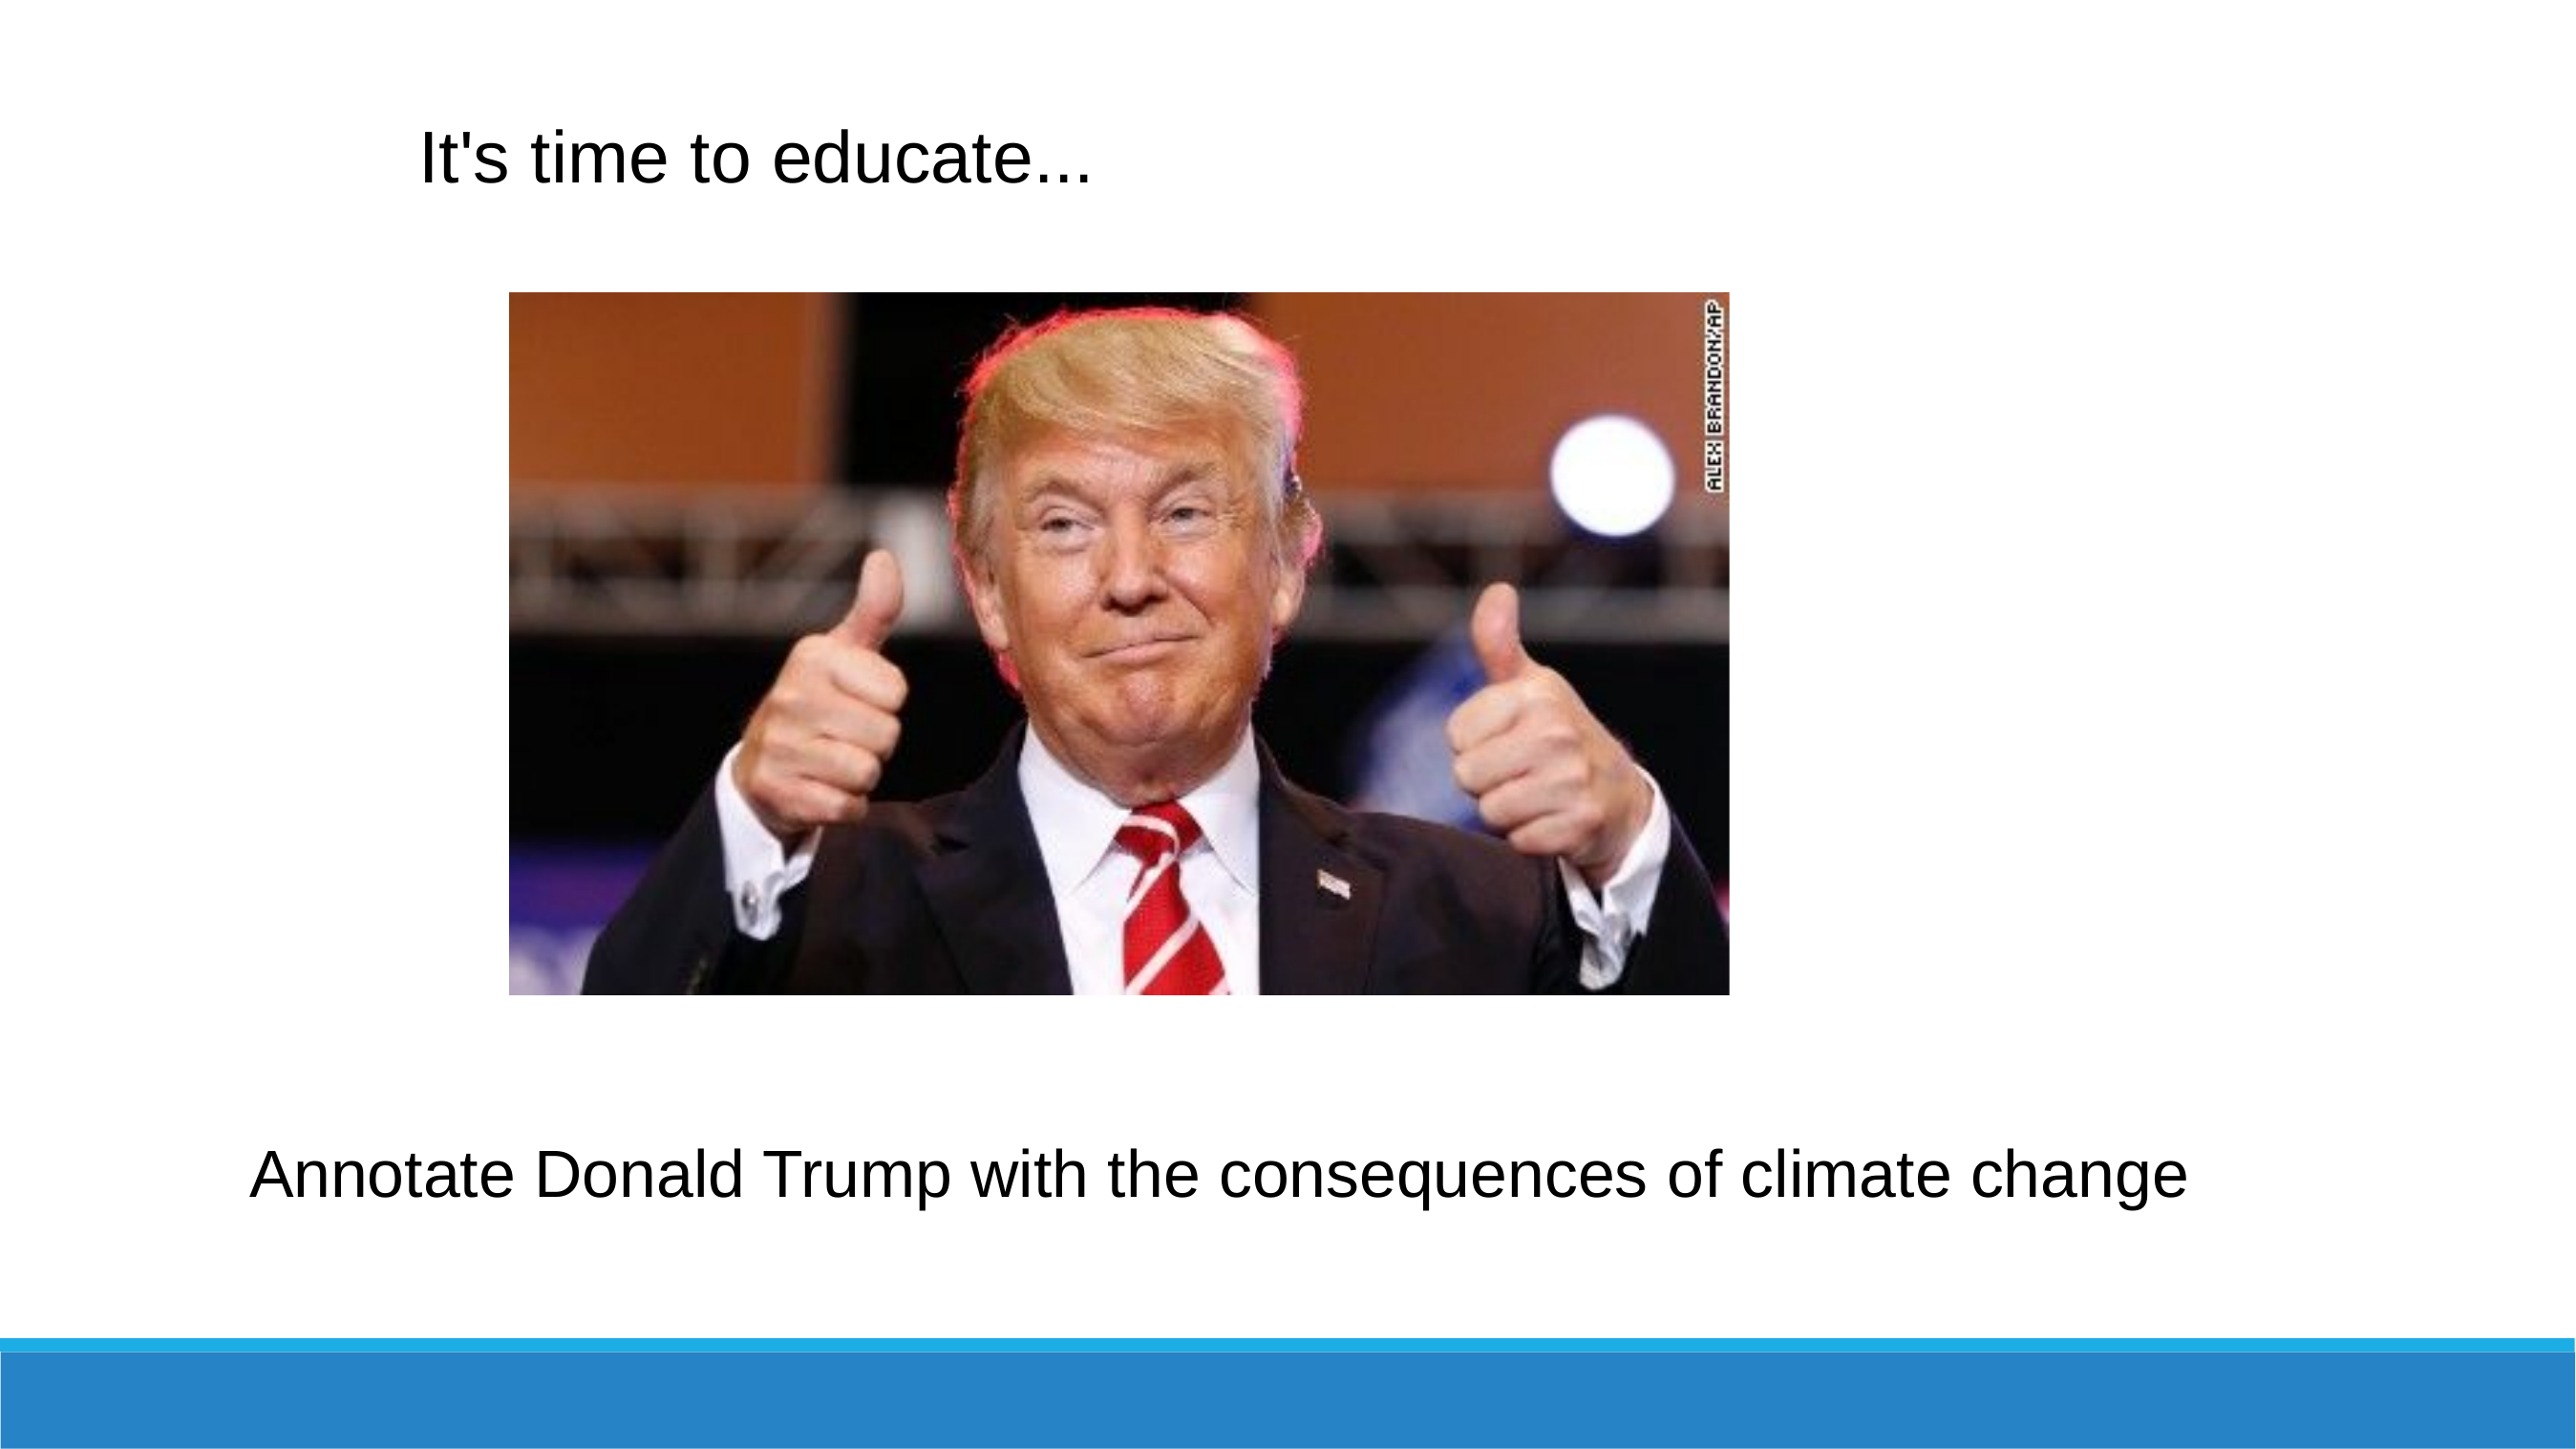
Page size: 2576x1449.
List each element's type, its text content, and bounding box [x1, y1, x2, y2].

text_box [508, 291, 1731, 996]
text_box Annotate Donald Trump with the consequences of climate change [248, 1118, 2214, 1294]
text_box It's time to educate... [417, 95, 1232, 199]
